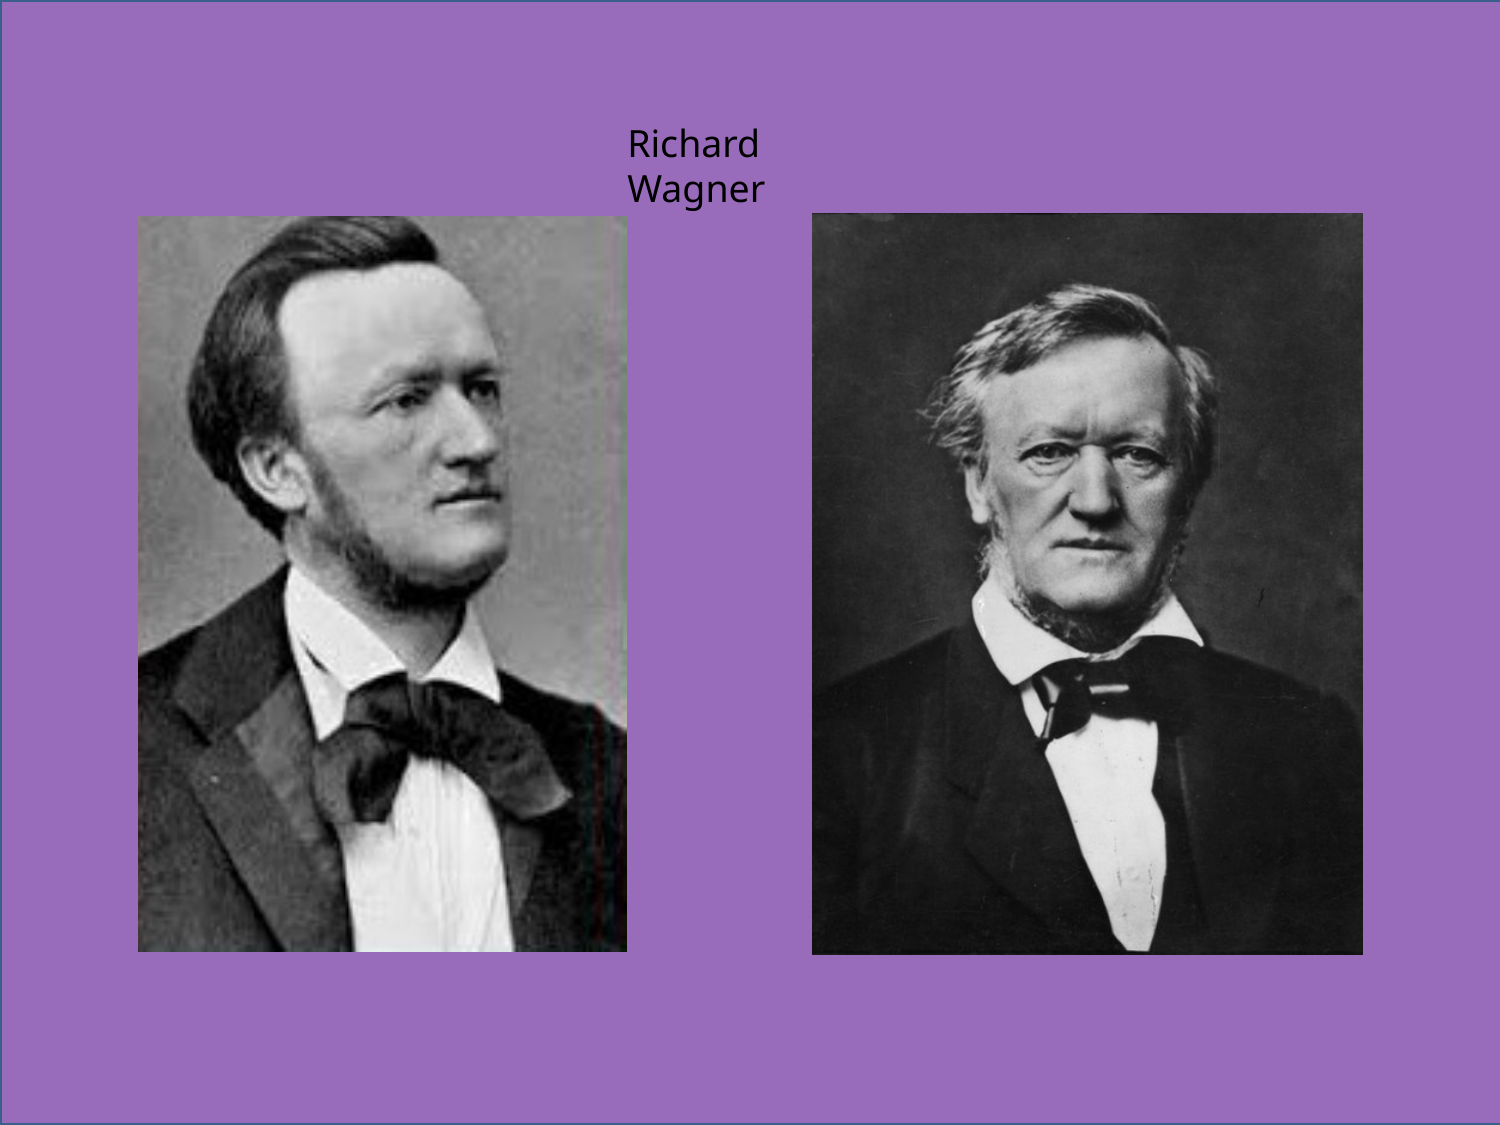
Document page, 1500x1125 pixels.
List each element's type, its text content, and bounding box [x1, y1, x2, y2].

text_box [0, 0, 1500, 1125]
text_box Richard Wagner [612, 112, 900, 218]
picture [812, 213, 1363, 956]
picture [138, 215, 627, 953]
